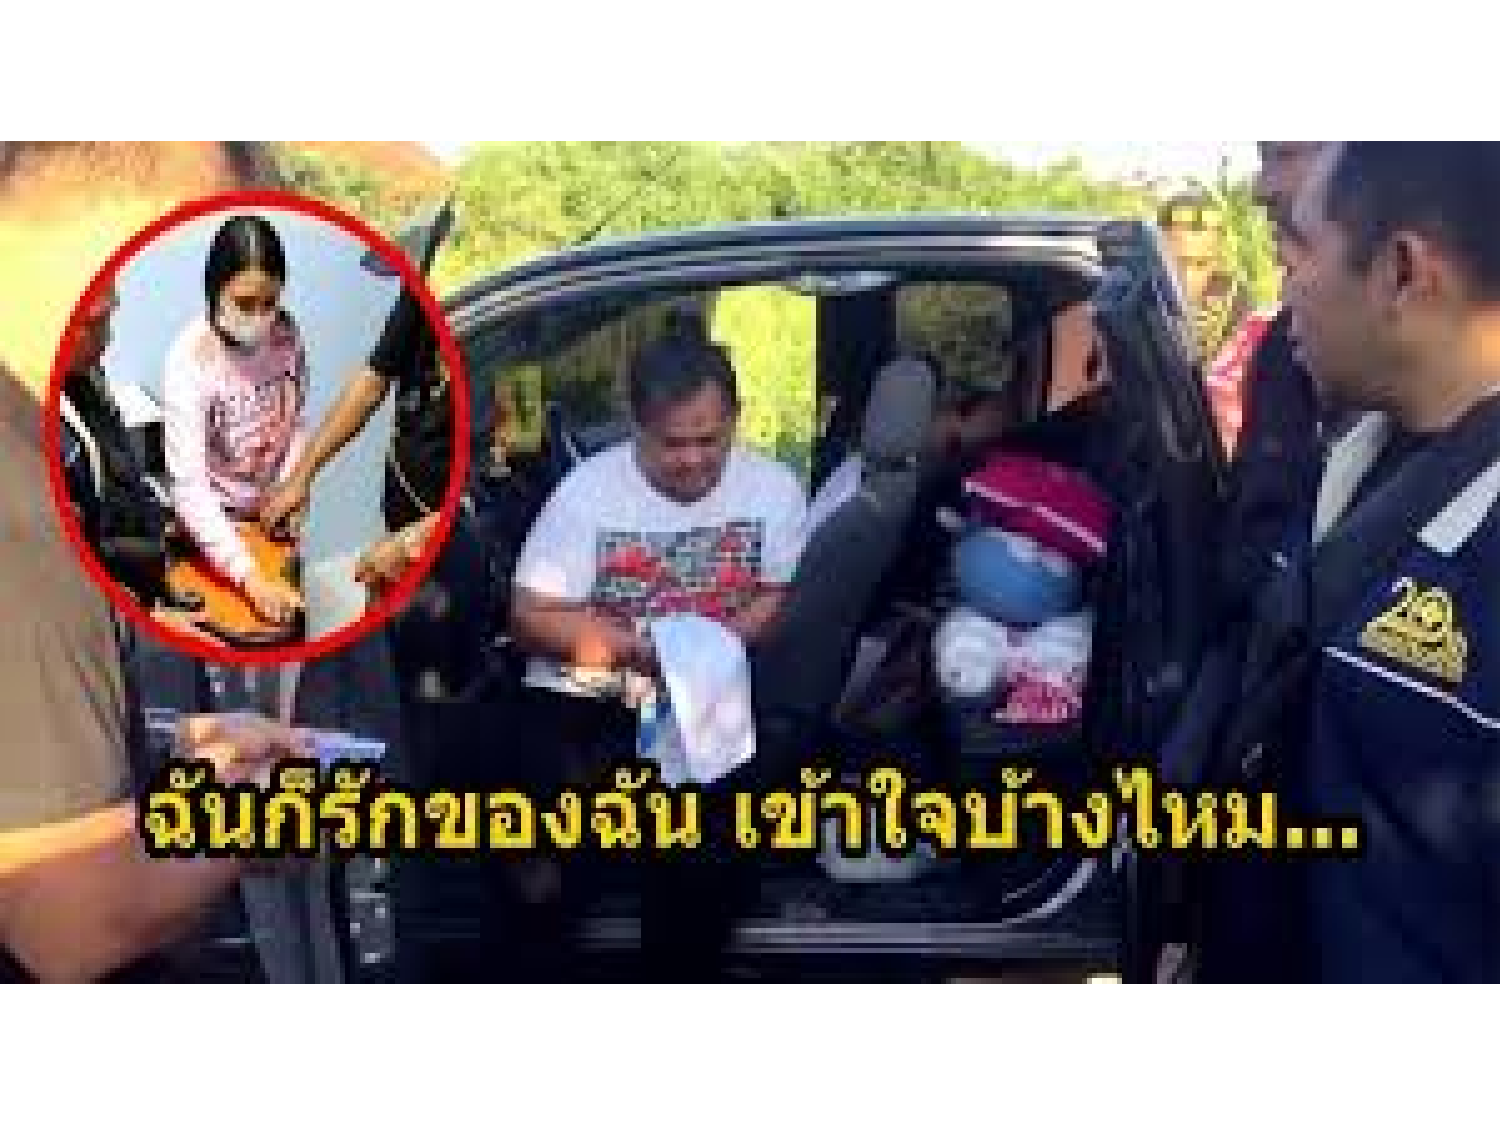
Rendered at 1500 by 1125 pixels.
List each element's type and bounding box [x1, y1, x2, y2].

list [0, 141, 1500, 984]
